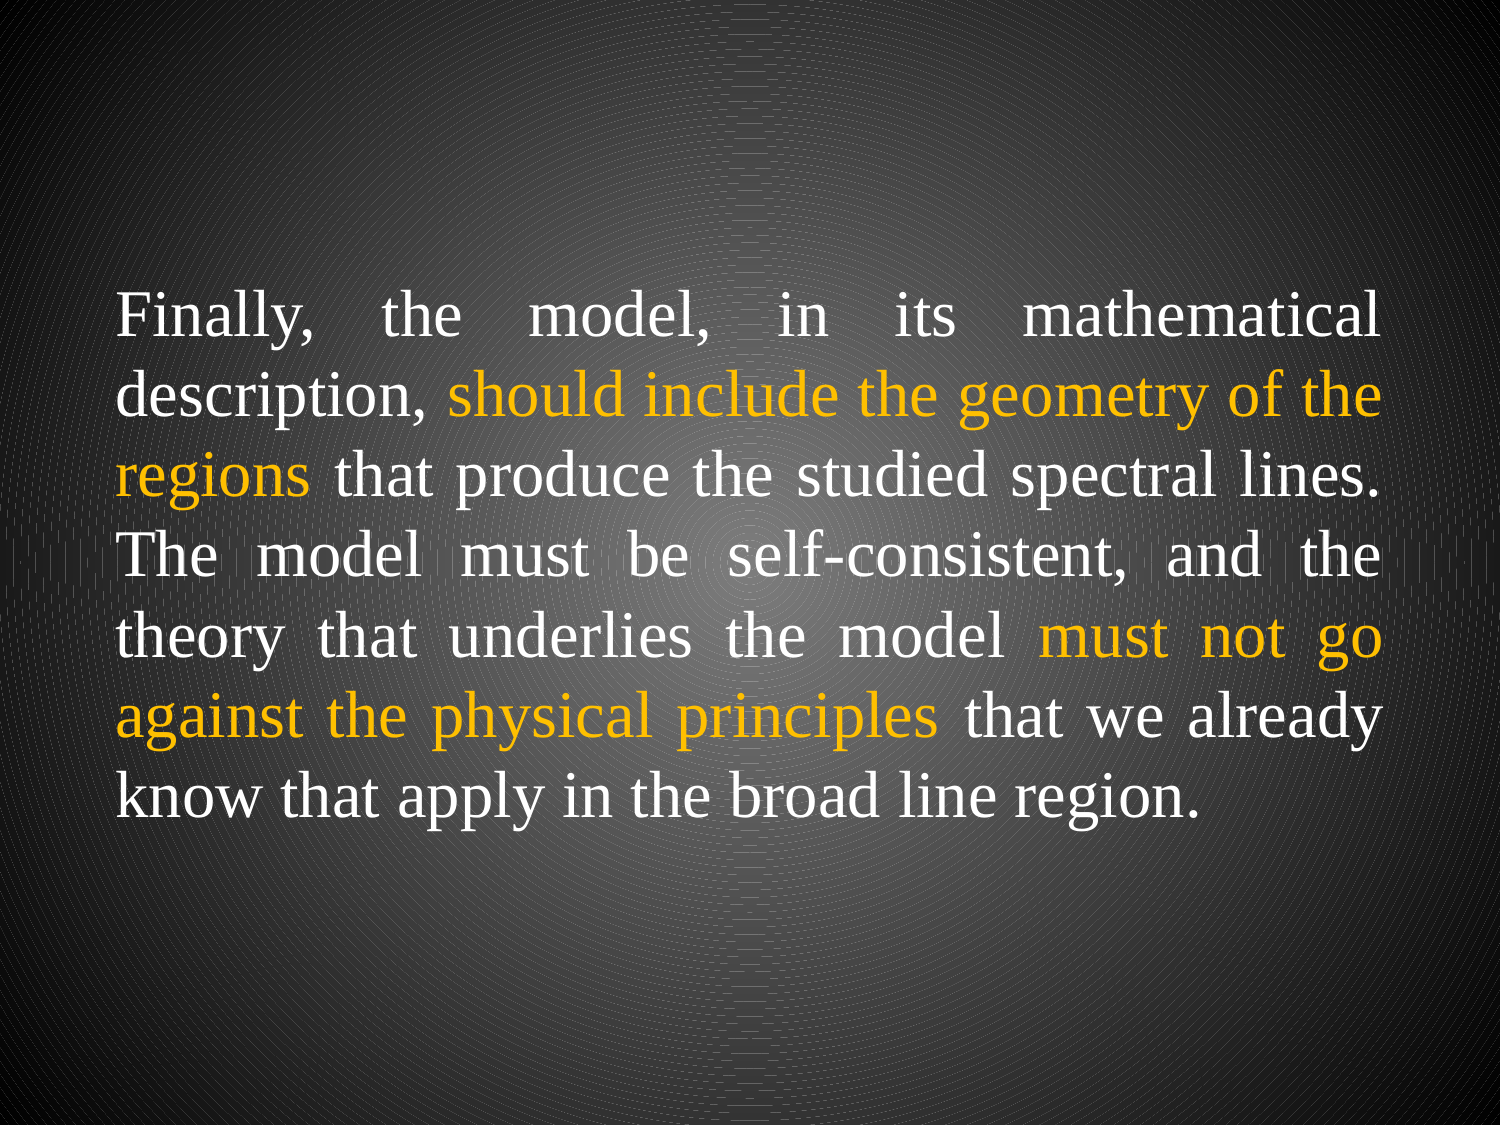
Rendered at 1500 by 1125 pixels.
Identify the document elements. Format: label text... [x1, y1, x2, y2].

list Finally, the model, in its mathematical description, should include the geometry of the regions that produce the studied spectral lines. The model must be self-consistent, and the theory that underlies the model must not go against the physical principles that we already know that apply in the broad line region. [100, 262, 1400, 859]
